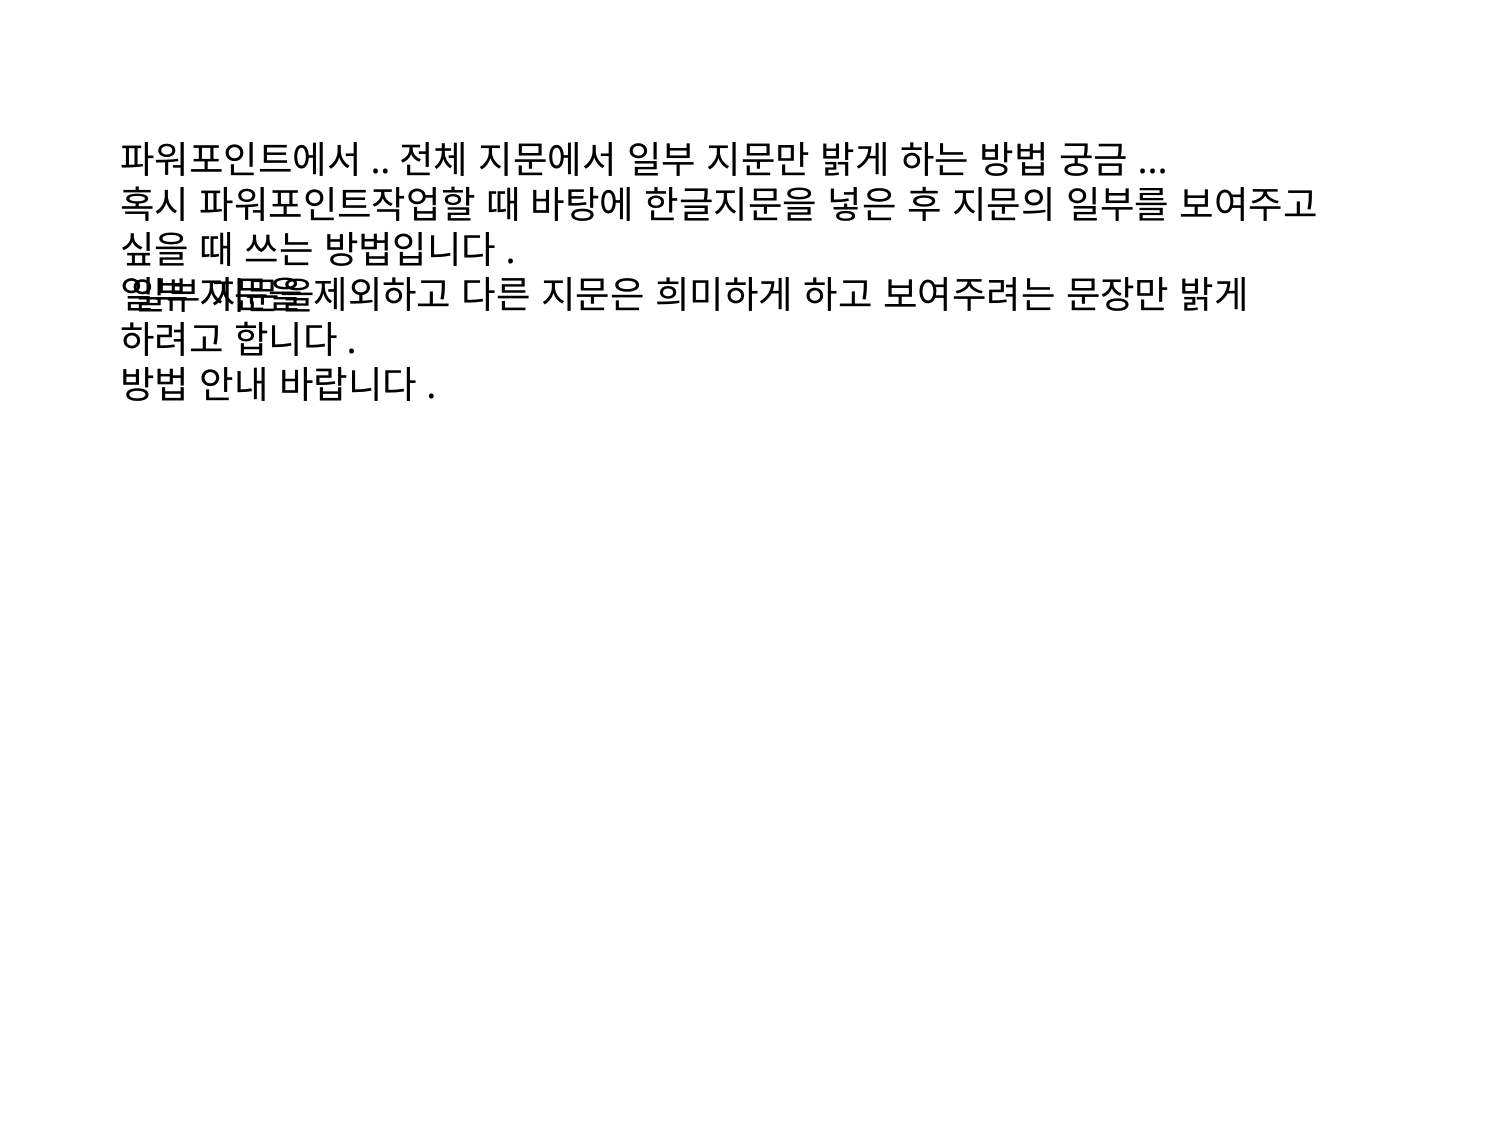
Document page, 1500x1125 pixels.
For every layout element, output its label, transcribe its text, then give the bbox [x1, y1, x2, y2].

text_box 파워포인트에서..전체 지문에서 일부 지문만 밝게 하는 방법 궁금... 혹시 파워포인트작업할 때 바탕에 한글지문을 넣은 후 지문의 일부를 보여주고 싶을 때 쓰는 방법입니다. 일부 지문을 제외하고 다른 지문은 희미하게 하고 보여주려는 문장만 밝게 하려고 합니다. 방법 안내 바랍니다. [105, 128, 1360, 504]
